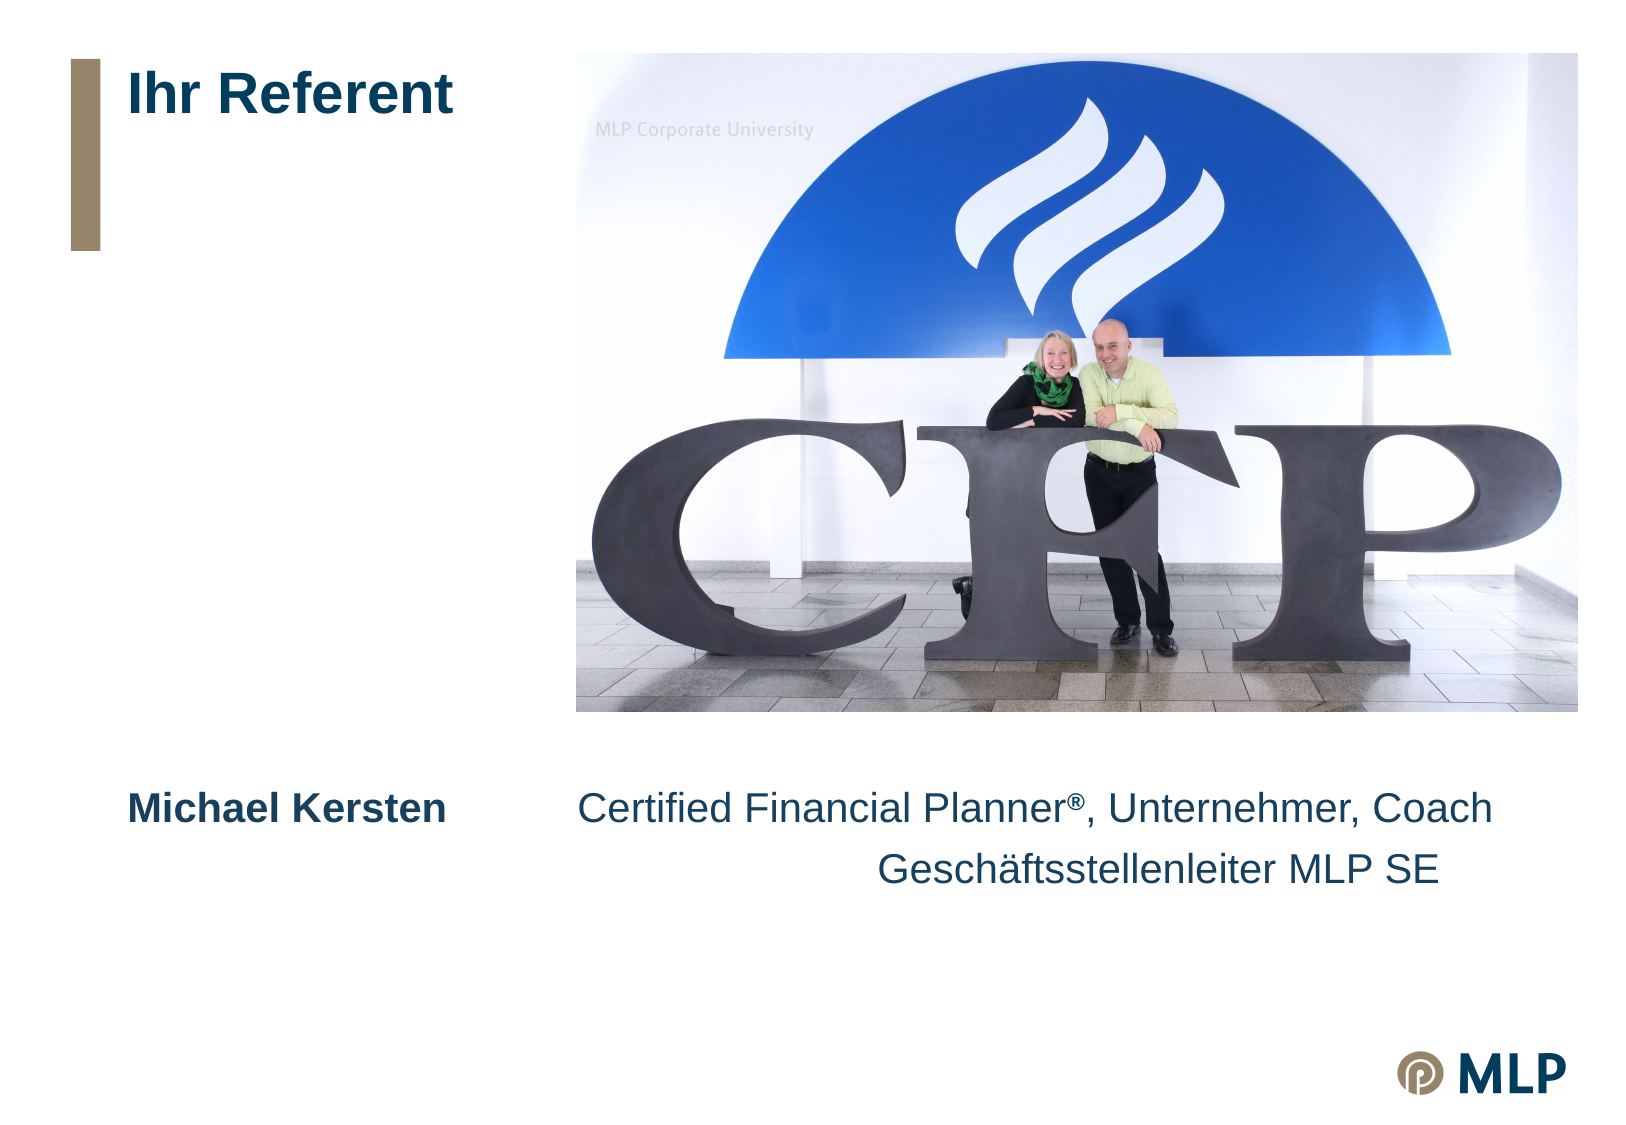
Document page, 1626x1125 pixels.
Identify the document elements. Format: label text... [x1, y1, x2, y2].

list Michael Kersten Certified Financial Planner®, Unternehmer, Coach Geschäftsstellenleiter MLP SE [112, 773, 1605, 1066]
picture [576, 53, 1578, 712]
title Ihr Referent [112, 53, 576, 201]
picture [1396, 1066, 1567, 1096]
